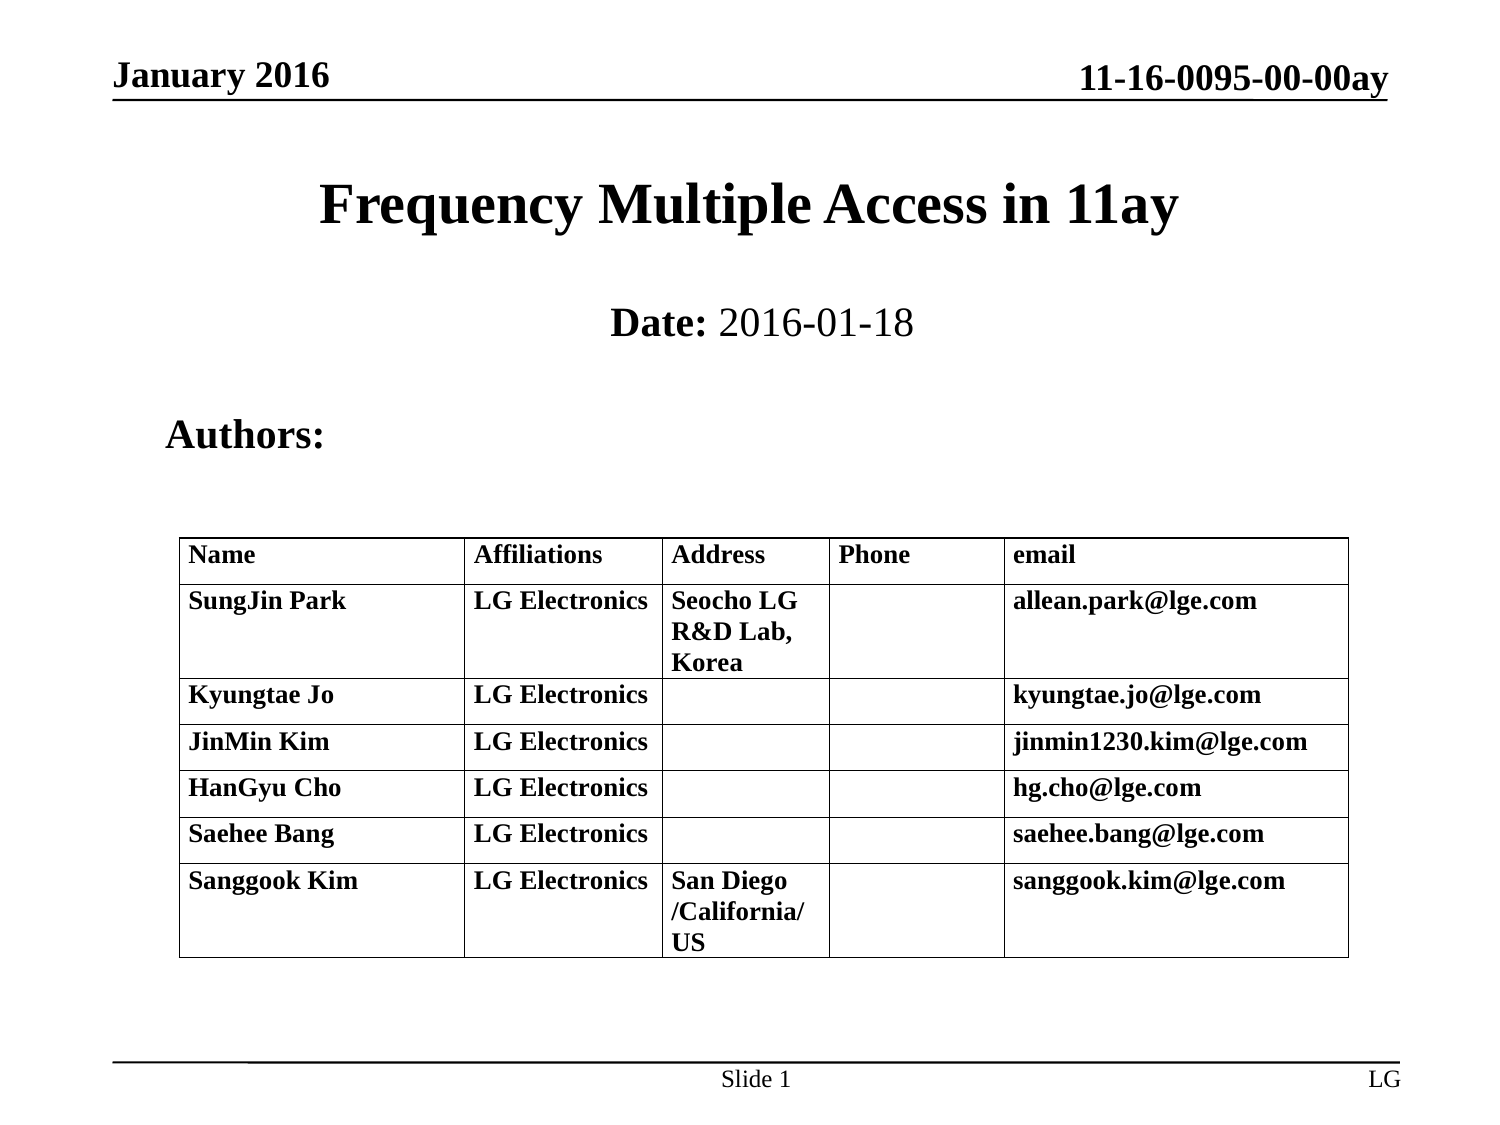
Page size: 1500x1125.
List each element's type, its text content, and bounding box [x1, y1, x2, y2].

title Frequency Multiple Access in 11ay [112, 112, 1388, 288]
text_box Authors: [150, 398, 375, 440]
slide_number Slide 1 [712, 1061, 800, 1093]
list Date: 2016-01-18 [124, 287, 1401, 351]
footer LG [949, 1061, 1402, 1093]
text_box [166, 537, 1356, 998]
